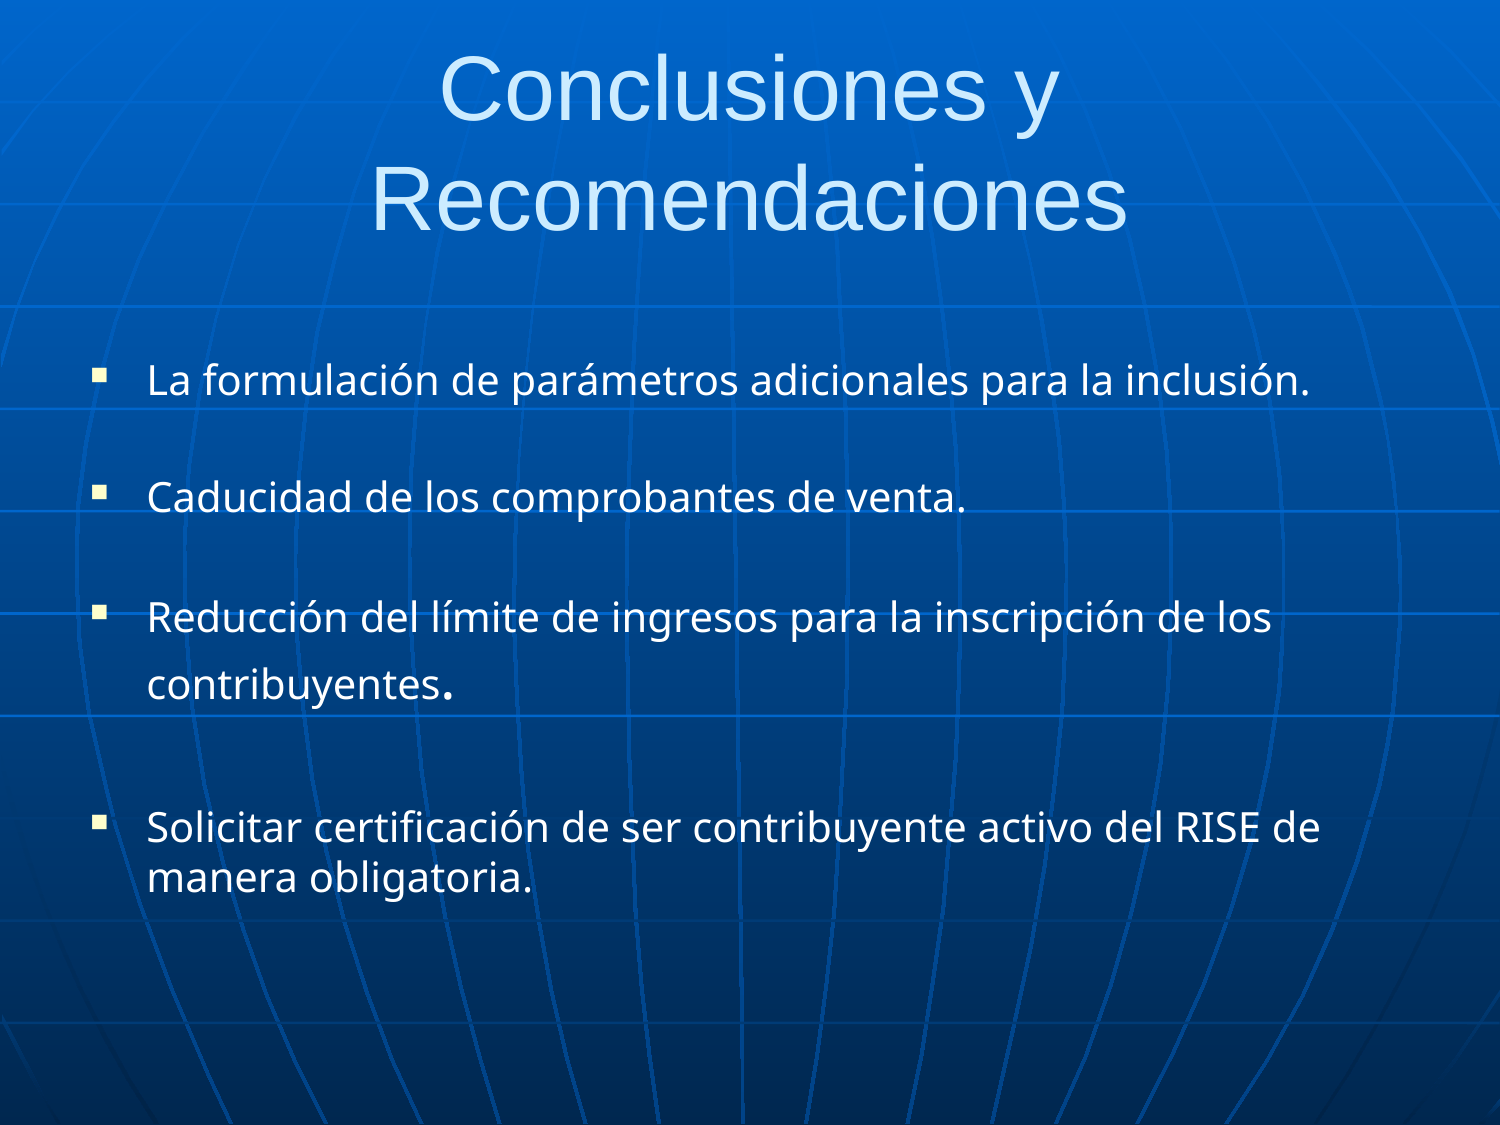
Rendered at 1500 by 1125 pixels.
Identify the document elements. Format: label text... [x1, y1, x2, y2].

list La formulación de parámetros adicionales para la inclusión. Caducidad de los comprobantes de venta. Reducción del límite de ingresos para la inscripción de los contribuyentes. Solicitar certificación de ser contribuyente activo del RISE de manera obligatoria. [74, 346, 1426, 1091]
title Conclusiones y Recomendaciones [74, 45, 1426, 233]
